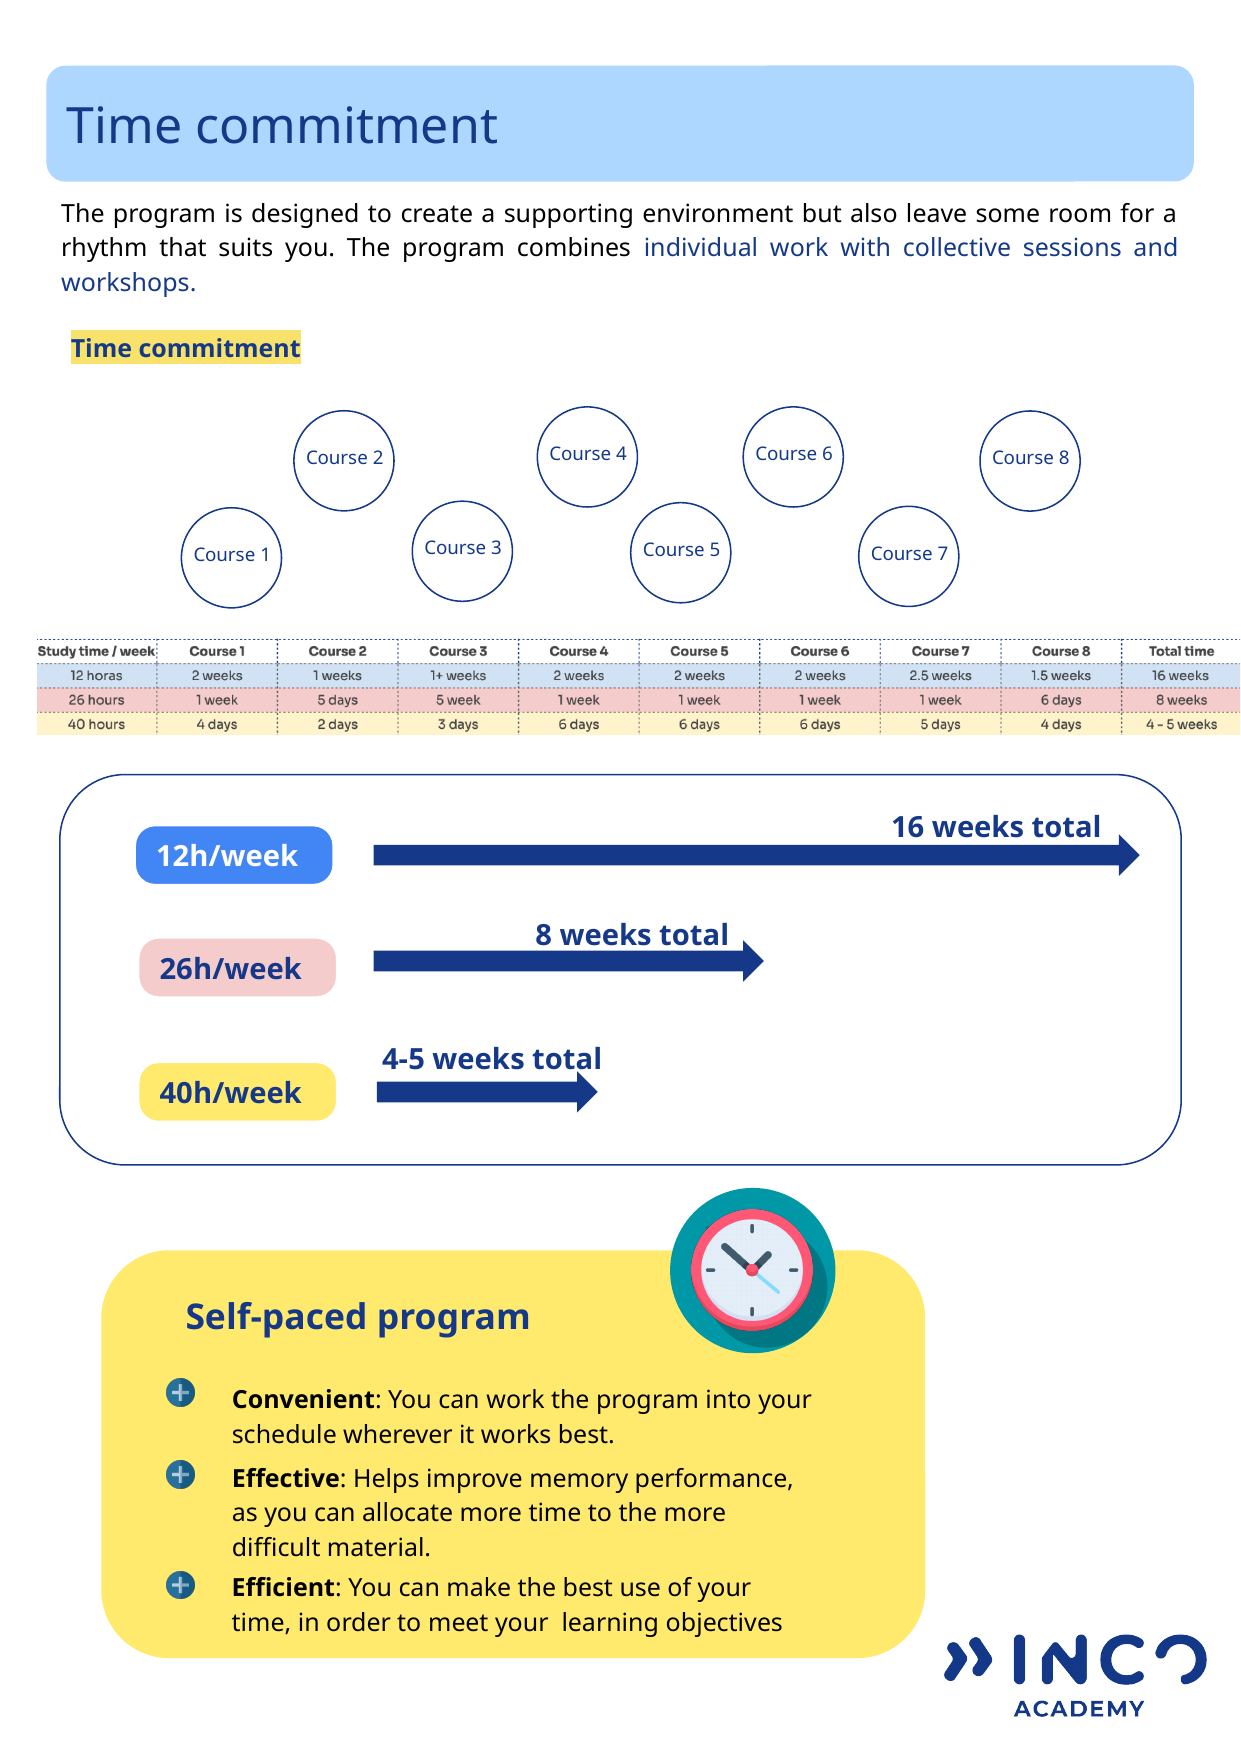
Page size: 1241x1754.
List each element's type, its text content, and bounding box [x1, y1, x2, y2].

text_box MAXIMUM [373, 844, 1140, 876]
text_box MAXIMUM [376, 1076, 598, 1113]
text_box 8 weeks total [476, 910, 789, 952]
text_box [669, 1187, 836, 1354]
text_box [420, 501, 505, 524]
text_box [638, 502, 724, 526]
text_box 4-5 weeks total [336, 1034, 649, 1076]
text_box MAXIMUM [373, 940, 764, 982]
text_box [866, 506, 951, 529]
text_box 40h/week [138, 1062, 337, 1122]
text_box [301, 410, 387, 434]
text_box Course 5 [627, 526, 753, 572]
text_box Effective: Helps improve memory performance, as you can allocate more time to the more difficult material. [216, 1442, 866, 1552]
text_box Time commitment [55, 305, 1204, 384]
text_box [751, 406, 836, 430]
text_box [297, 480, 391, 511]
picture [37, 638, 1241, 735]
text_box Course 4 [534, 430, 660, 476]
text_box [185, 577, 278, 608]
text_box [987, 410, 1073, 434]
text_box Time commitment [46, 65, 1194, 182]
picture [165, 1378, 195, 1407]
text_box 16 weeks total [840, 802, 1153, 844]
text_box Course 6 [740, 430, 866, 476]
text_box The program is designed to create a supporting environment but also leave some room for a rhythm that suits you. The program combines individual work with collective sessions and workshops. [46, 168, 1194, 307]
text_box [746, 476, 840, 507]
picture [943, 1633, 1208, 1718]
text_box Course 1 [178, 531, 304, 577]
text_box Course 7 [855, 529, 981, 576]
text_box 12h/week [135, 825, 334, 885]
picture [165, 1460, 195, 1489]
text_box Self-paced program [170, 1272, 586, 1357]
text_box Course 2 [291, 434, 416, 480]
text_box Course 8 [977, 434, 1103, 480]
text_box Convenient: You can work the program into your schedule wherever it works best. [216, 1364, 866, 1442]
text_box [862, 576, 955, 607]
text_box Efficient: You can make the best use of your time, in order to meet your learning objectives [216, 1552, 1068, 1652]
text_box [189, 507, 274, 531]
text_box [545, 406, 630, 430]
text_box [541, 476, 634, 507]
text_box [101, 1250, 926, 1659]
text_box [634, 572, 727, 603]
text_box 26h/week [138, 937, 337, 998]
picture [165, 1571, 195, 1600]
text_box [59, 774, 1182, 1165]
text_box [983, 480, 1077, 512]
text_box [415, 570, 509, 602]
text_box Course 3 [409, 524, 535, 570]
